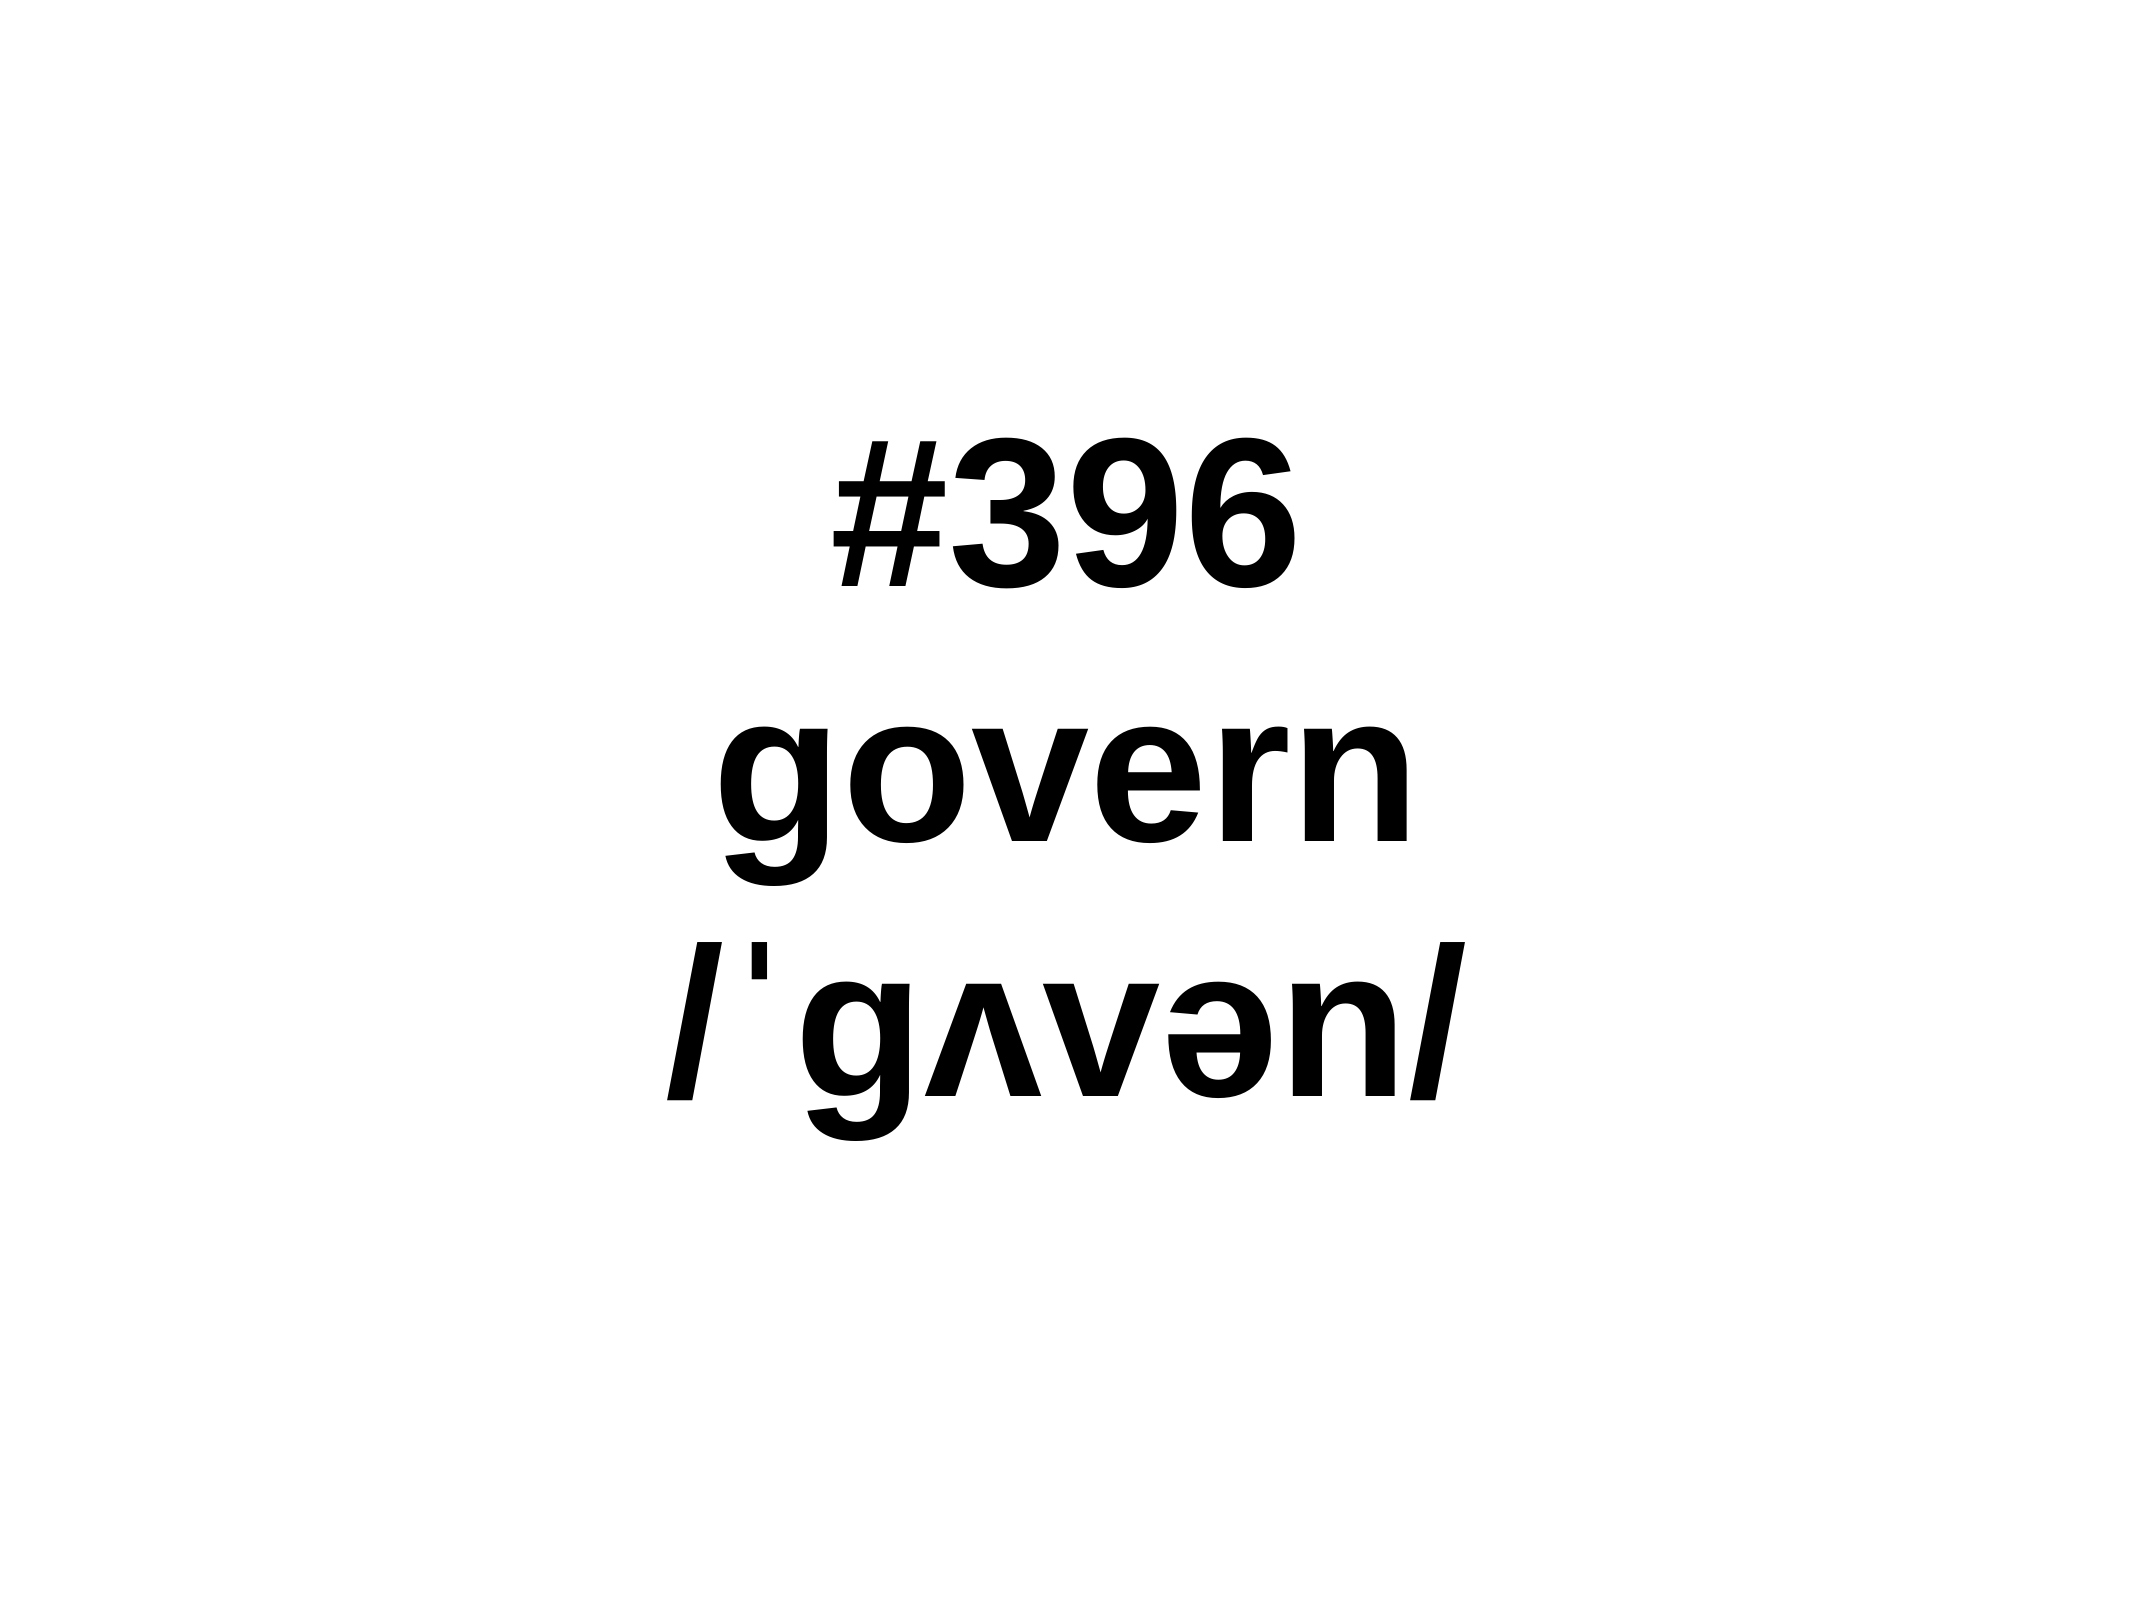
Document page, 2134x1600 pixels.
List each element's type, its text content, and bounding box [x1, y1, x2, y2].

list #396 govern /ˈɡʌvən/ [207, 366, 1926, 1147]
